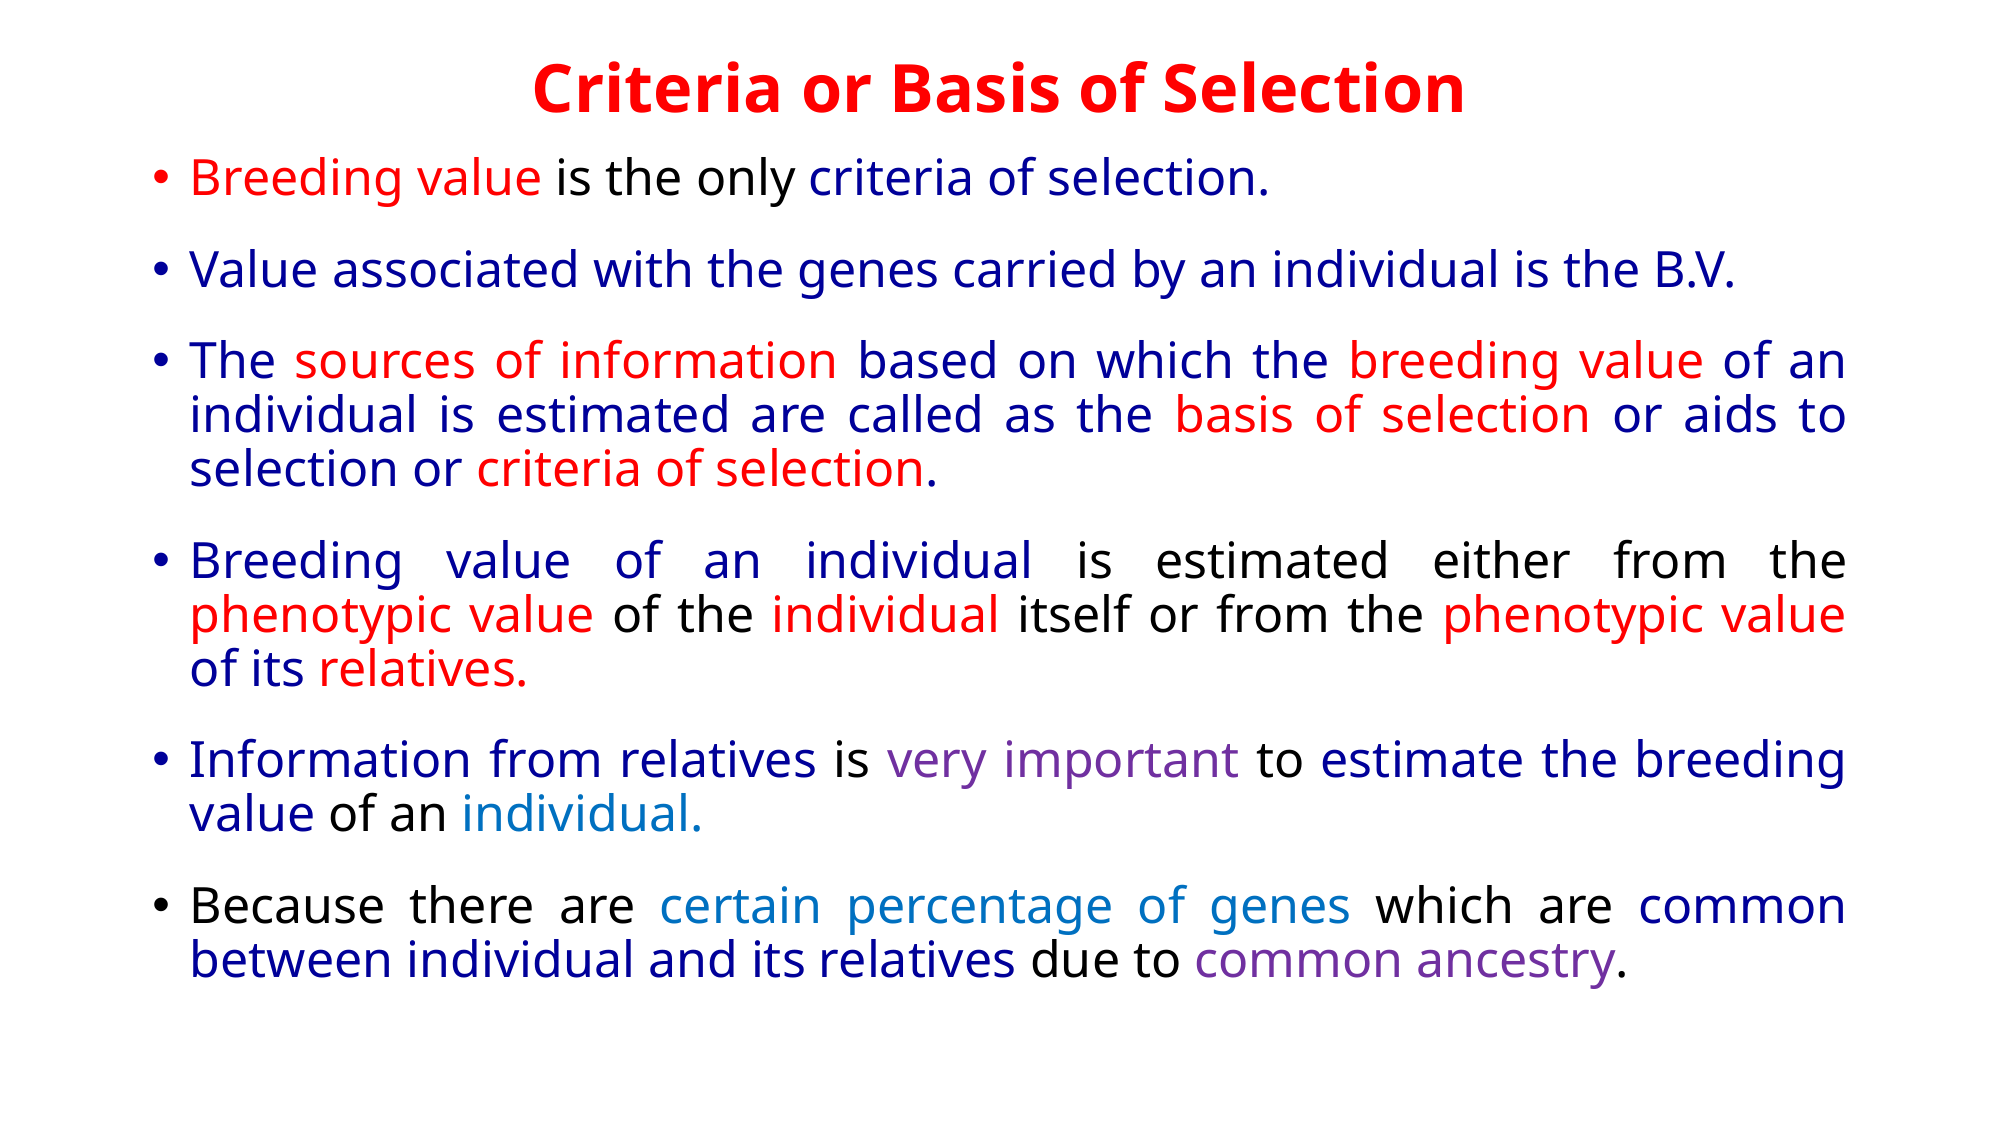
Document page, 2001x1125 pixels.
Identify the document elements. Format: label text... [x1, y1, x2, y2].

title Criteria or Basis of Selection [137, 57, 1863, 124]
list Breeding value is the only criteria of selection. Value associated with the genes carried by an individual is the B.V. The sources of information based on which the breeding value of an individual is estimated are called as the basis of selection or aids to selection or criteria of selection. Breeding value of an individual is estimated either from the phenotypic value of the individual itself or from the phenotypic value of its relatives. Information from relatives is very important to estimate the breeding value of an individual. Because there are certain percentage of genes which are common between individual and its relatives due to common ancestry. [137, 145, 1863, 1062]
